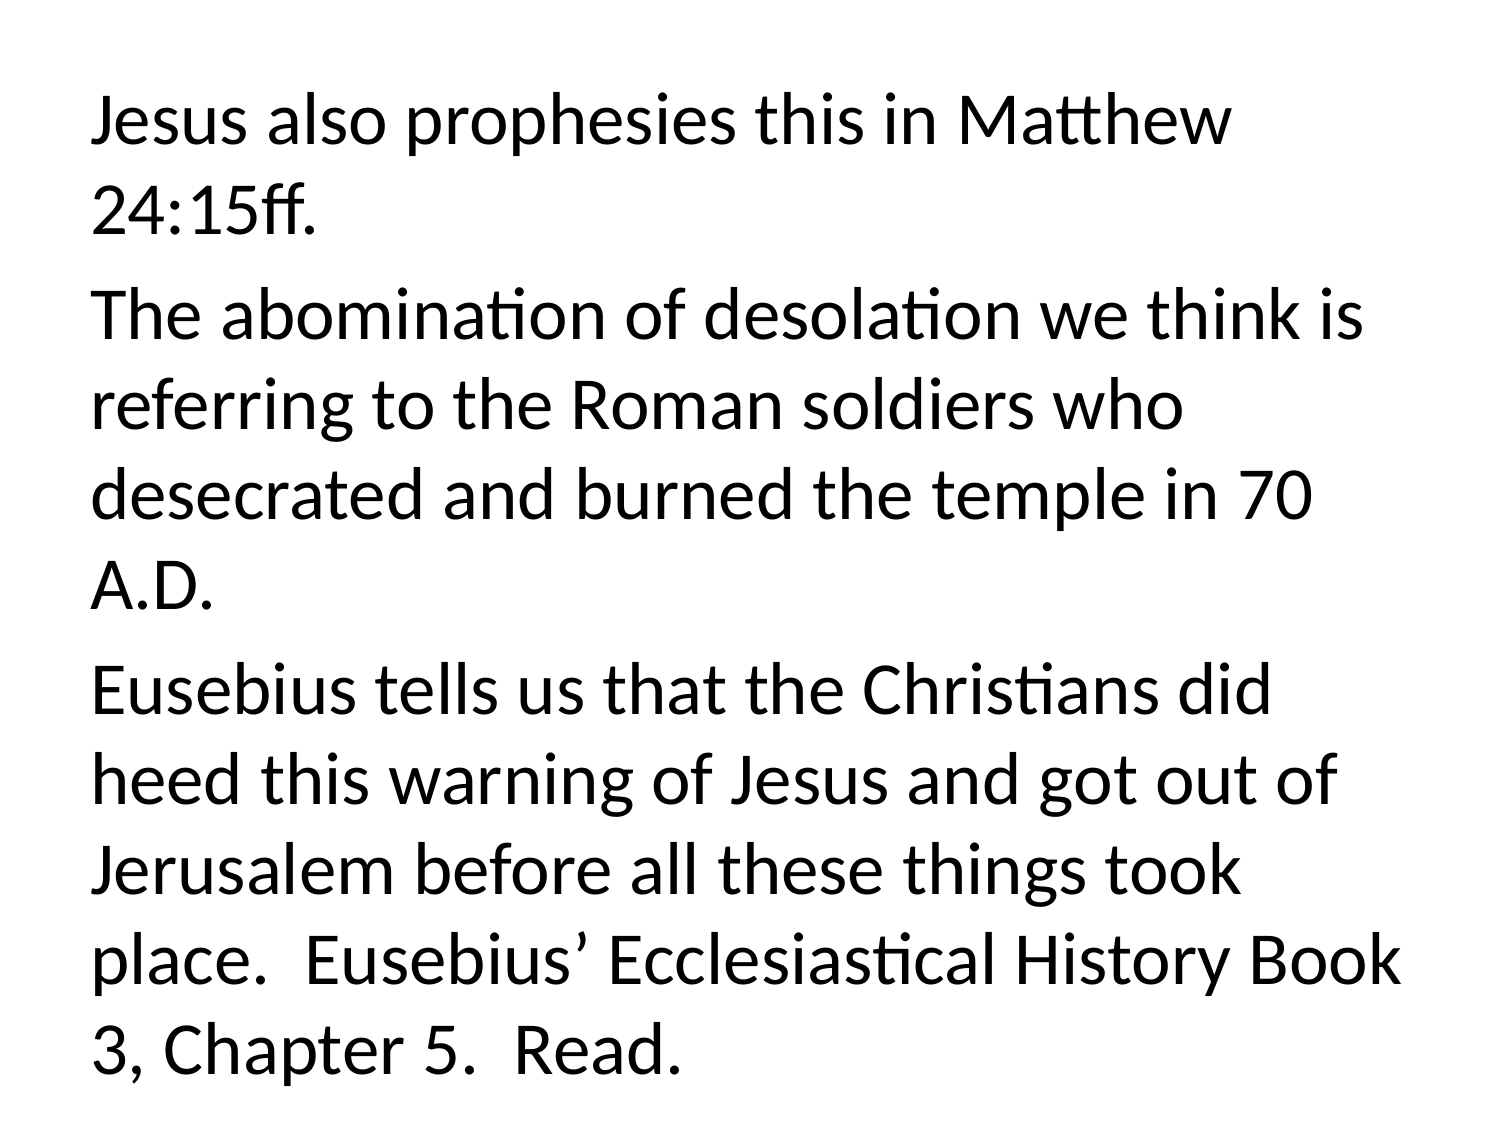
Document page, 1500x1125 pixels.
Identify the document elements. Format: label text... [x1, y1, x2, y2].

list Jesus also prophesies this in Matthew 24:15ff. The abomination of desolation we think is referring to the Roman soldiers who desecrated and burned the temple in 70 A.D. Eusebius tells us that the Christians did heed this warning of Jesus and got out of Jerusalem before all these things took place. Eusebius’ Ecclesiastical History Book 3, Chapter 5. Read. [75, 62, 1450, 1005]
